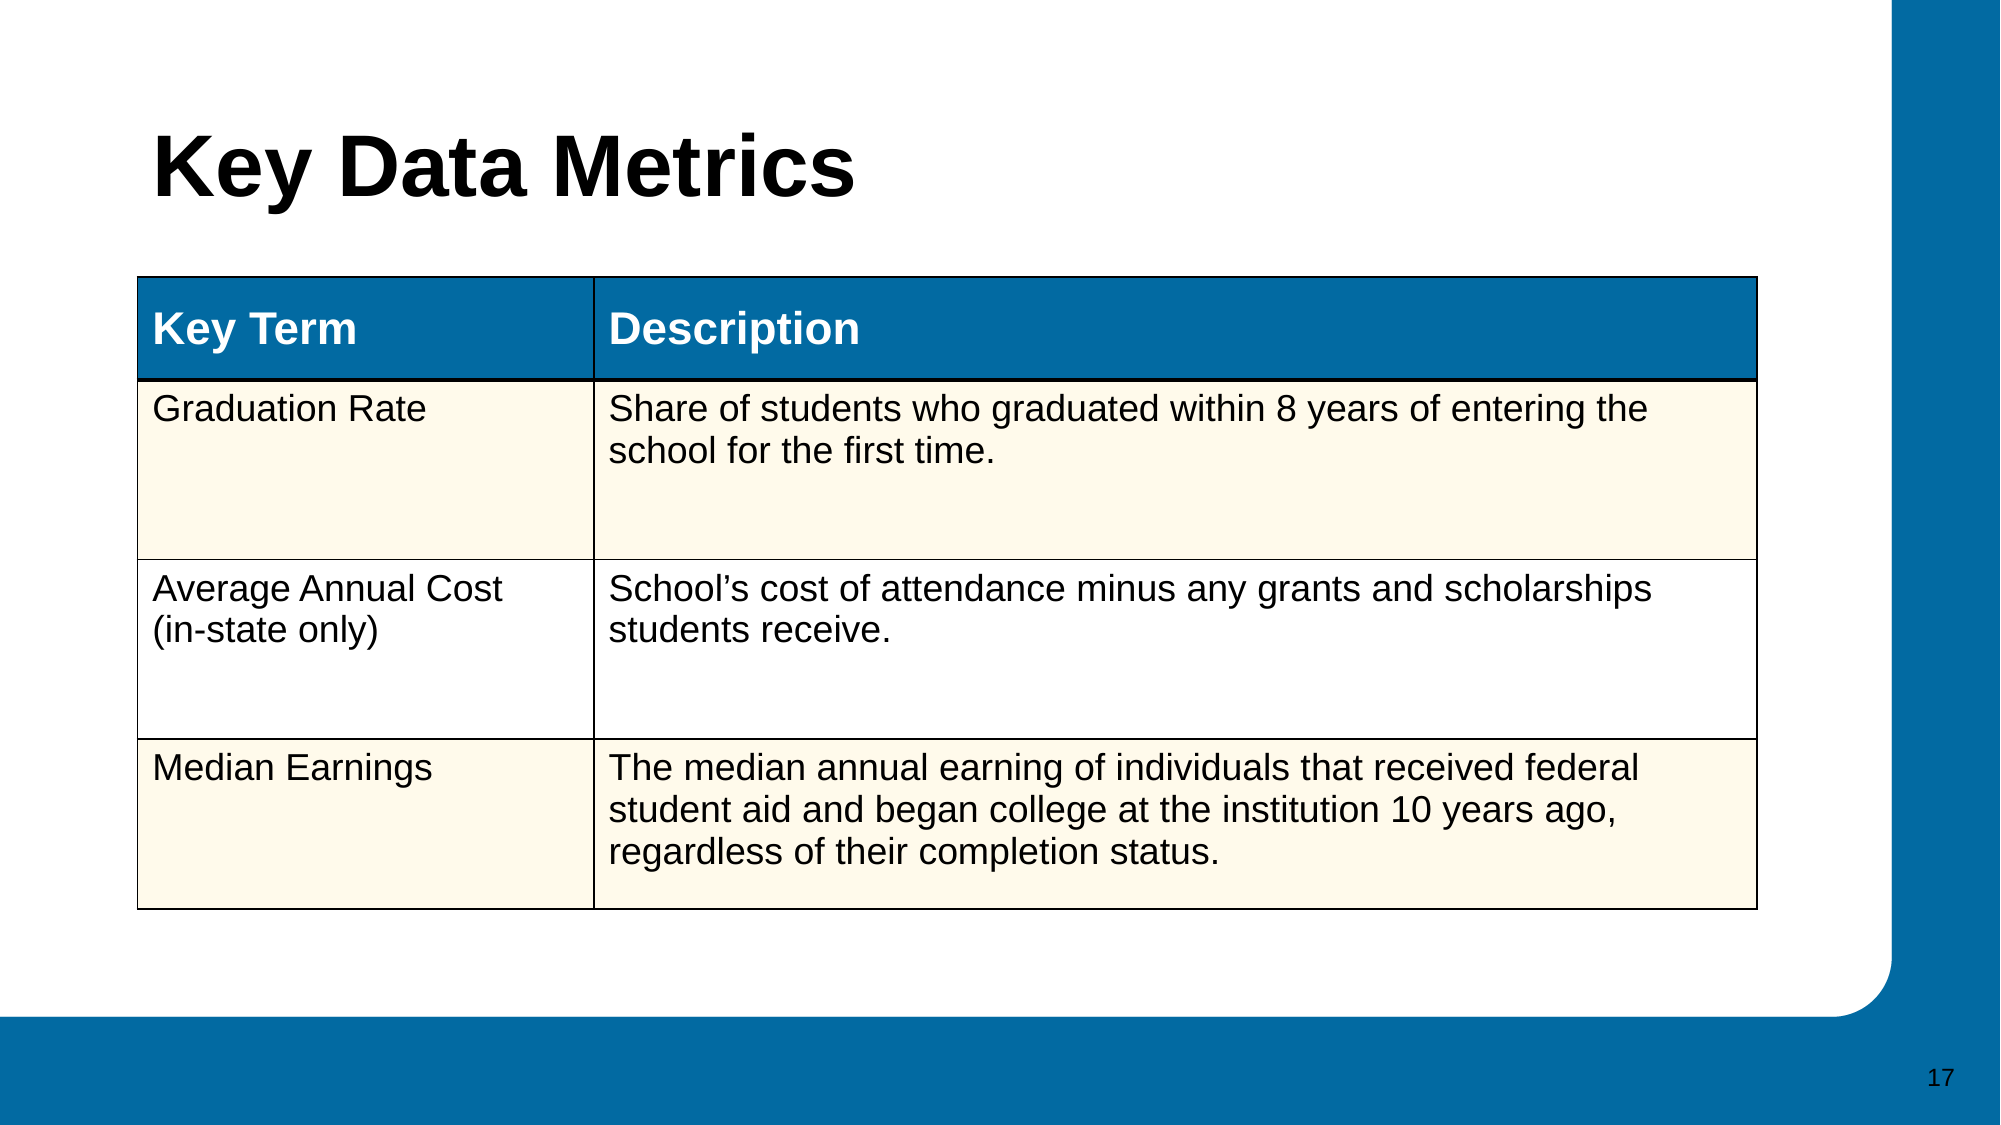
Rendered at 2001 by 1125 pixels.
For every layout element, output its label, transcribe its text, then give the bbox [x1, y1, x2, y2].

table_cell Median Earnings [138, 740, 593, 908]
table_cell Graduation Rate [138, 382, 593, 559]
slide_number 17 [1550, 1065, 2000, 1125]
table_header Key Term [138, 278, 593, 378]
table_cell The median annual earning of individuals that received federal student aid and began college at the institution 10 years ago, regardless of their completion status. [595, 740, 1756, 908]
table_header Description [595, 278, 1756, 378]
table_cell Average Annual Cost (in-state only) [138, 560, 593, 738]
title Key Data Metrics [137, 59, 1757, 276]
picture [0, 0, 2000, 1125]
table_cell Share of students who graduated within 8 years of entering the school for the first time. [595, 382, 1756, 559]
table_cell School’s cost of attendance minus any grants and scholarships students receive. [595, 560, 1756, 738]
